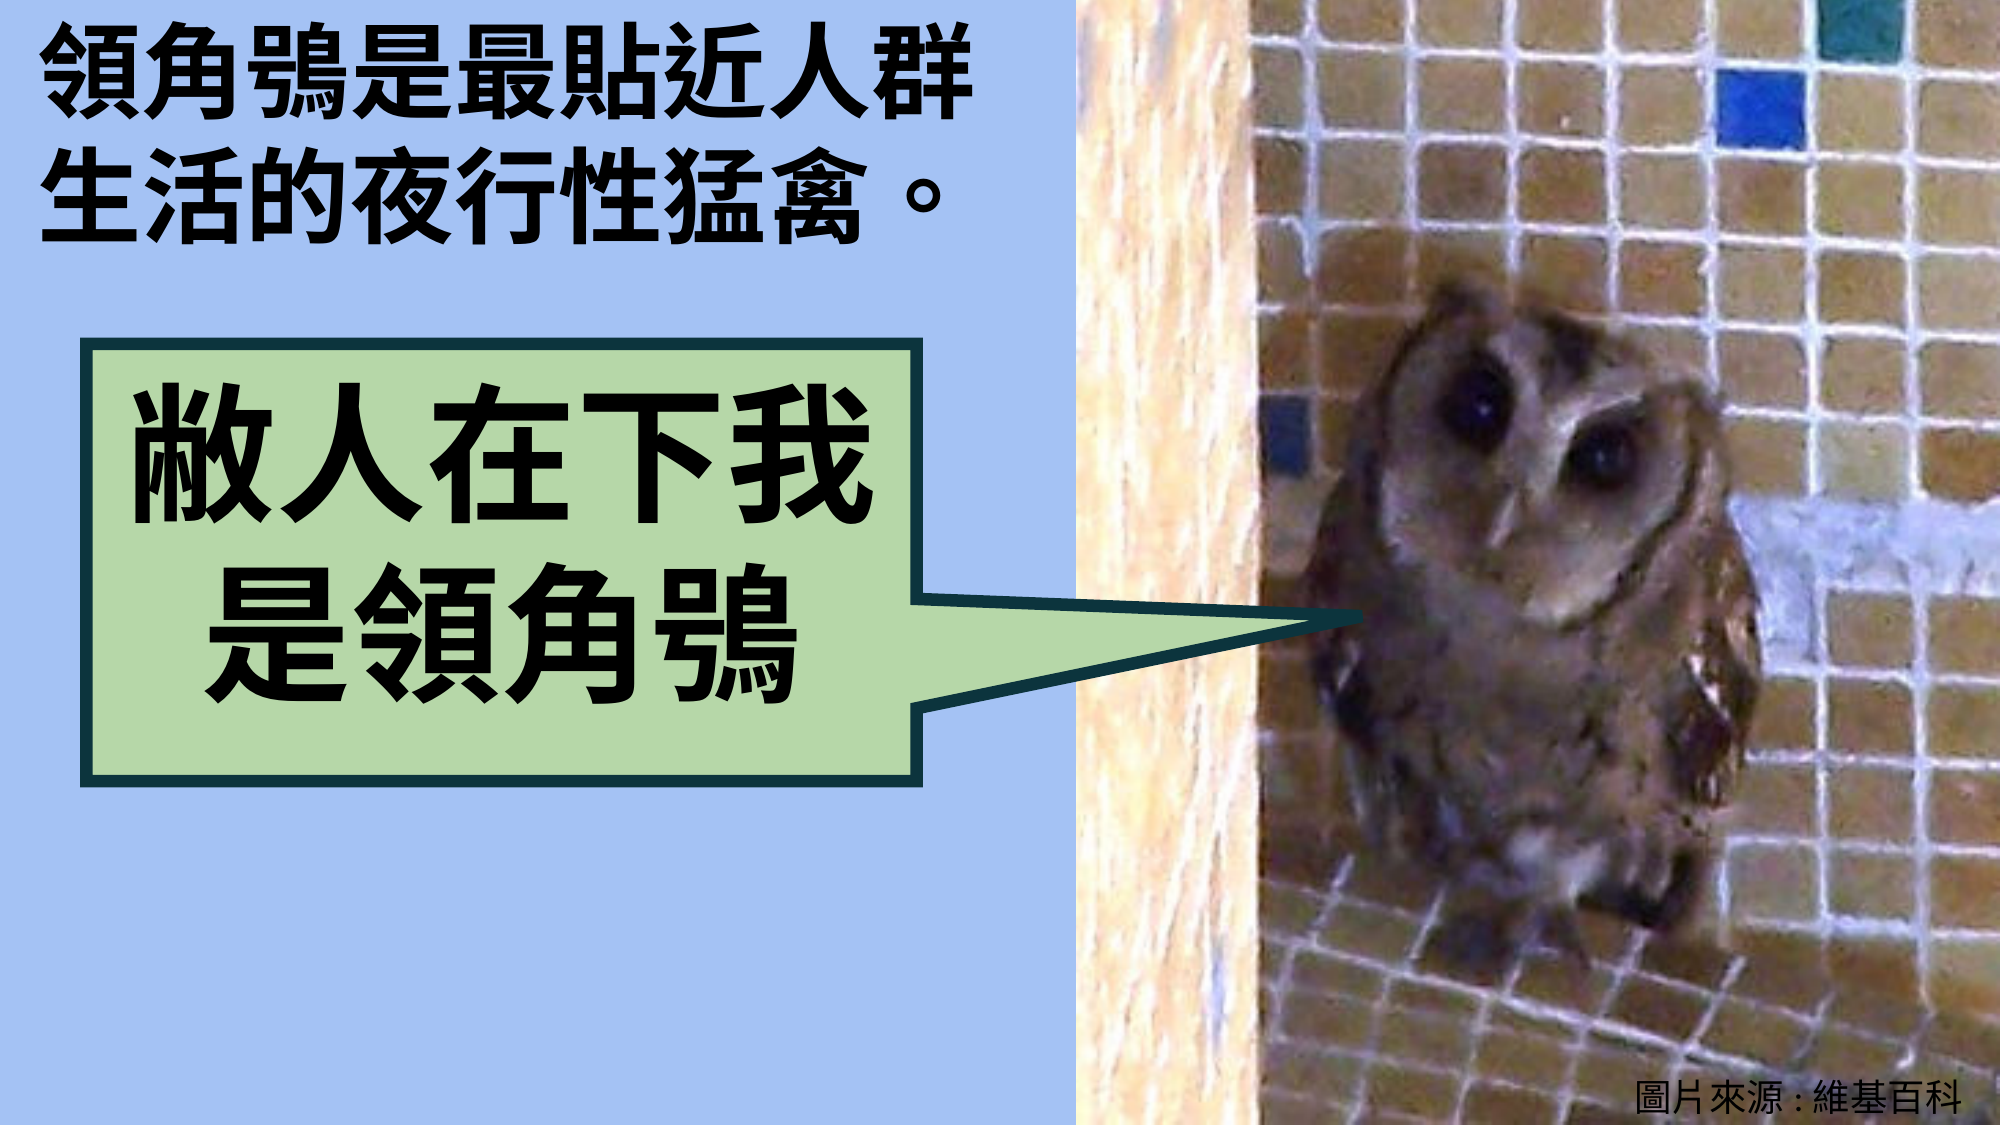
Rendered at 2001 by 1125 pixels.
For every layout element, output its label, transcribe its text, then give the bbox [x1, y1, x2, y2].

picture [1076, 0, 2000, 1125]
text_box 敝人在下我是領角鴞 [86, 343, 1071, 782]
text_box 領角鴞是最貼近人群生活的夜行性猛禽。 [22, 0, 1062, 256]
